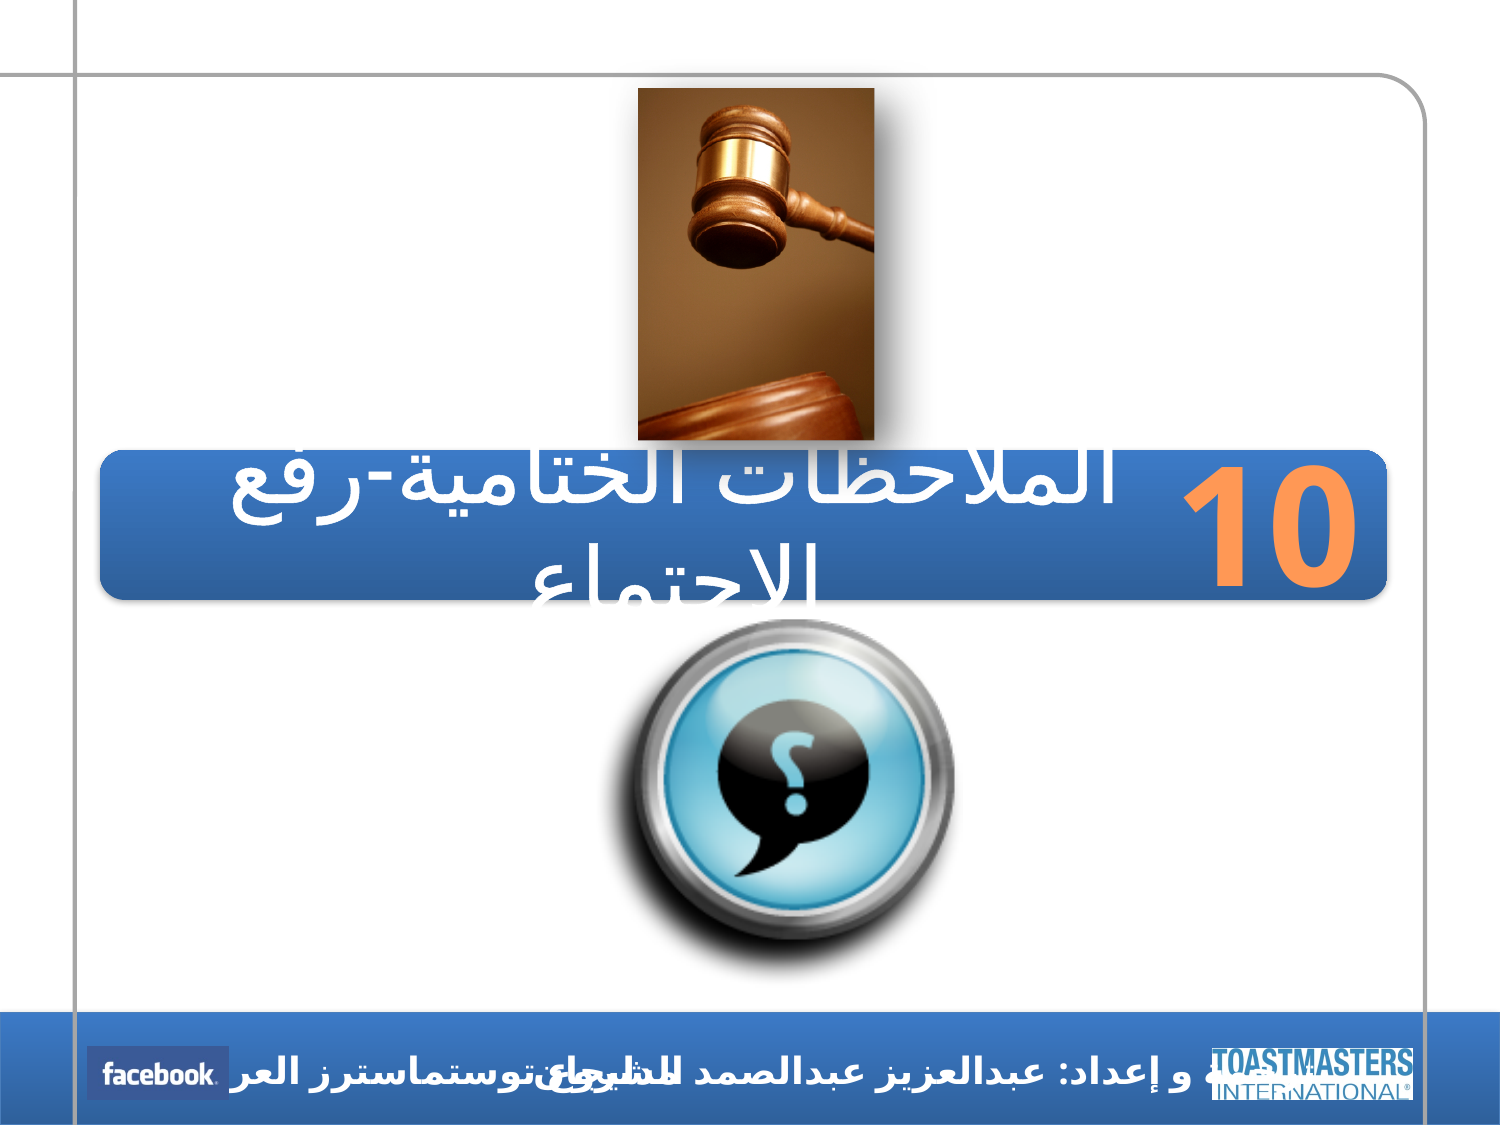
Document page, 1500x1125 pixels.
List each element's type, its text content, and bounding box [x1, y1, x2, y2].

picture [87, 1046, 229, 1100]
picture [587, 612, 963, 988]
picture [1212, 1048, 1413, 1100]
text_box 10 [1137, 412, 1400, 628]
title الملاحظات الختامية-رفع الاجتماع [75, 392, 1275, 650]
picture [637, 87, 876, 441]
